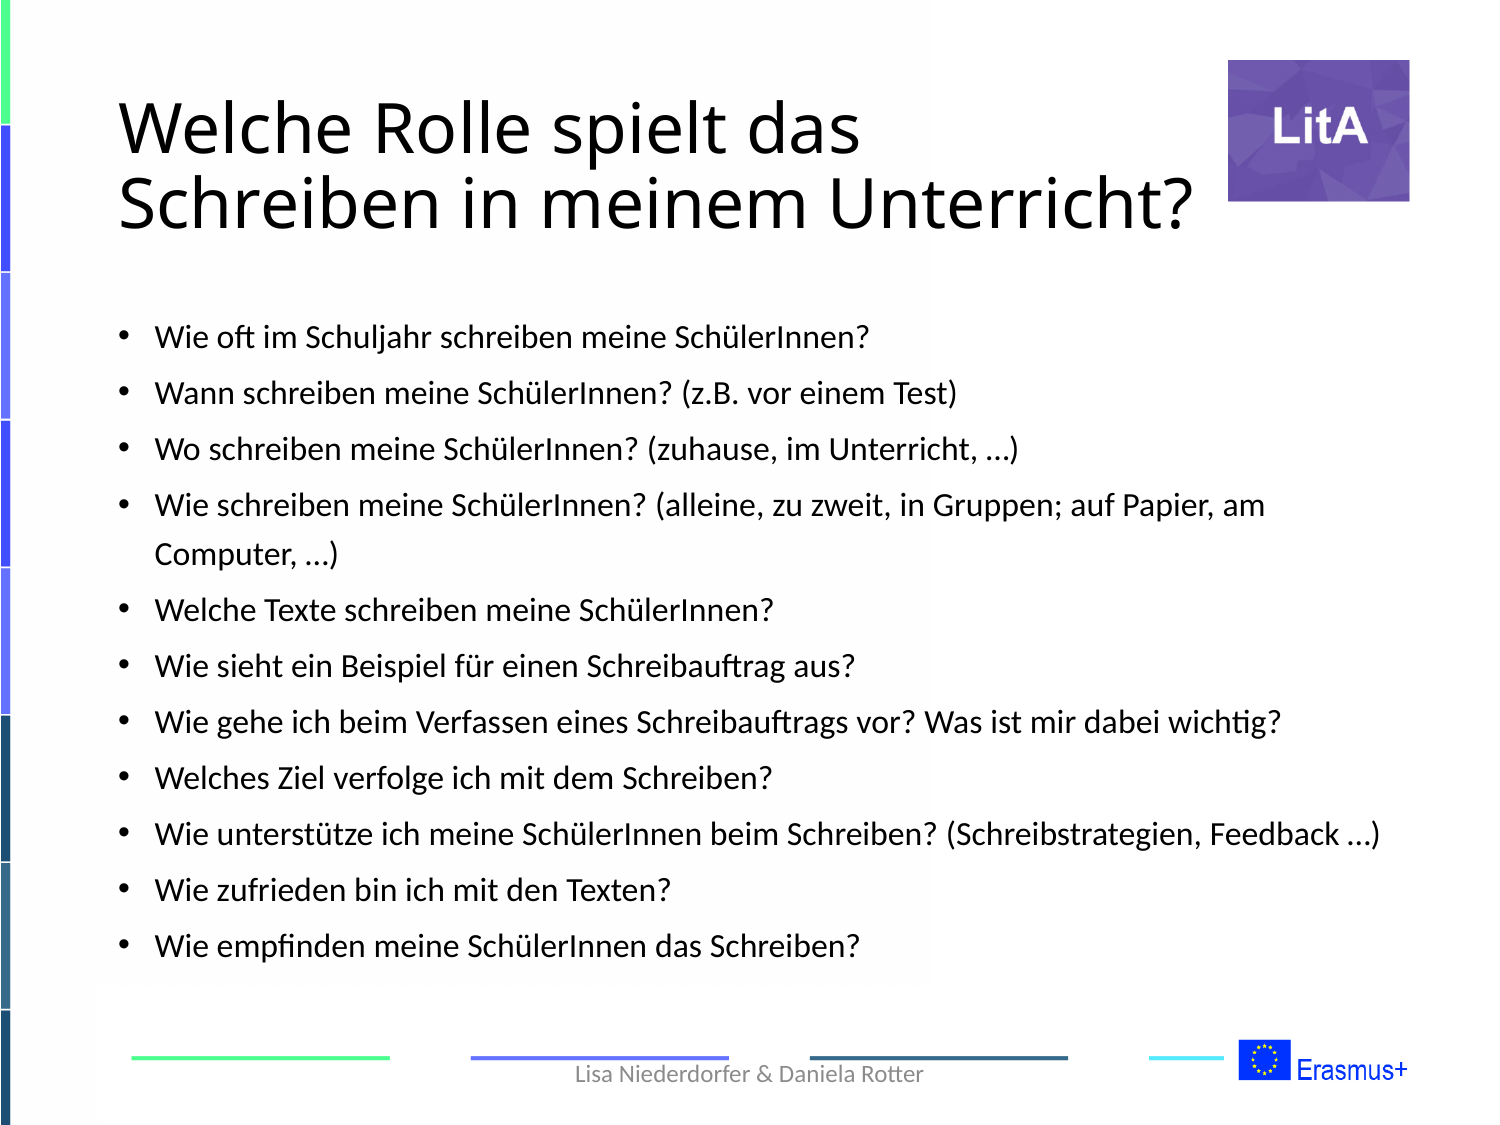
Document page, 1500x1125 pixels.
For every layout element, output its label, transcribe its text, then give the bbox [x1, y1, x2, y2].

title Welche Rolle spielt das Schreiben in meinem Unterricht? [103, 59, 1216, 278]
picture [1228, 59, 1410, 202]
footer Lisa Niederdorfer & Daniela Rotter [496, 1042, 1004, 1103]
list Wie oft im Schuljahr schreiben meine SchülerInnen? Wann schreiben meine SchülerInnen? (z.B. vor einem Test) Wo schreiben meine SchülerInnen? (zuhause, im Unterricht, …) Wie schreiben meine SchülerInnen? (alleine, zu zweit, in Gruppen; auf Papier, am Computer, …) Welche Texte schreiben meine SchülerInnen? Wie sieht ein Beispiel für einen Schreibauftrag aus? Wie gehe ich beim Verfassen eines Schreibauftrags vor? Was ist mir dabei wichtig? Welches Ziel verfolge ich mit dem Schreiben? Wie unterstütze ich meine SchülerInnen beim Schreiben? (Schreibstrategien, Feedback …) Wie zufrieden bin ich mit den Texten? Wie empfinden meine SchülerInnen das Schreiben? [103, 299, 1397, 1014]
picture [1, 0, 1500, 1125]
